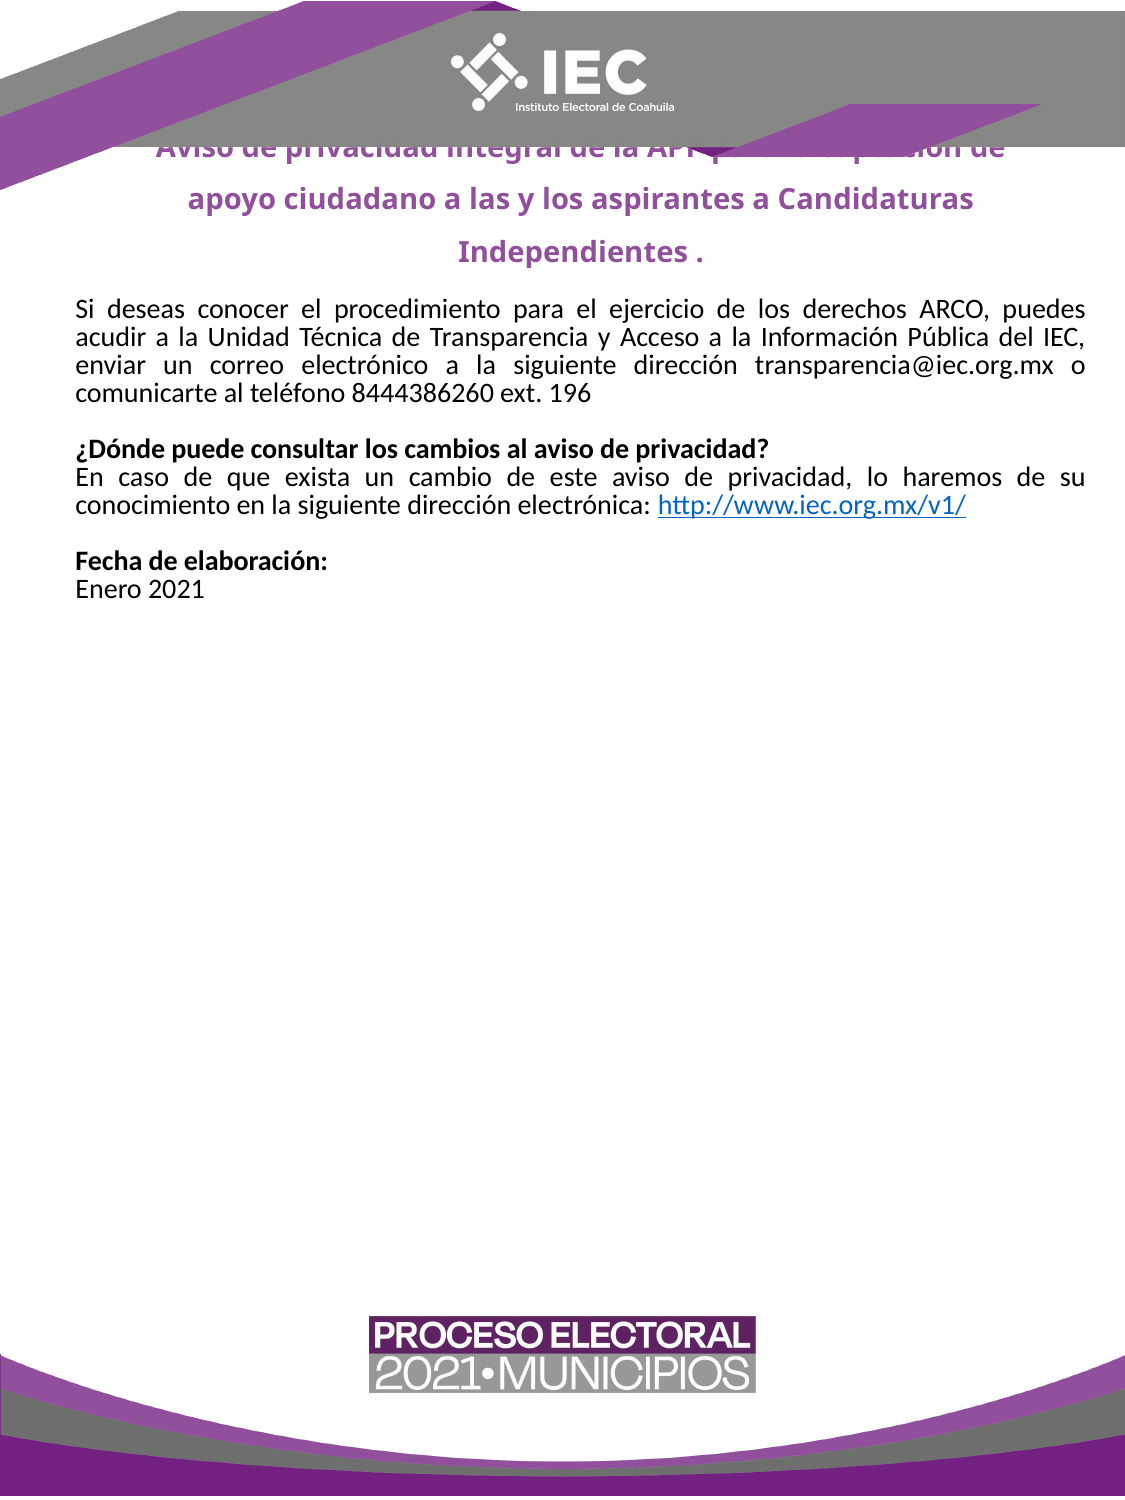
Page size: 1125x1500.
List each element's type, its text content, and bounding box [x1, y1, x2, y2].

picture [0, 1316, 1125, 1496]
table_header Si deseas conocer el procedimiento para el ejercicio de los derechos ARCO, puedes acudir a la Unidad Técnica de Transparencia y Acceso a la Información Pública del IEC, enviar un correo electrónico a la siguiente dirección transparencia@iec.org.mx o comunicarte al teléfono 8444386260 ext. 196 ¿Dónde puede consultar los cambios al aviso de privacidad? En caso de que exista un cambio de este aviso de privacidad, lo haremos de su conocimiento en la siguiente dirección electrónica: http://www.iec.org.mx/v1/ Fecha de elaboración: Enero 2021 [67, 270, 1095, 1220]
title Aviso de privacidad integral de la APP para la captación de apoyo ciudadano a las y los aspirantes a Candidaturas Independientes . [109, 190, 1053, 268]
picture [0, 1, 1125, 190]
